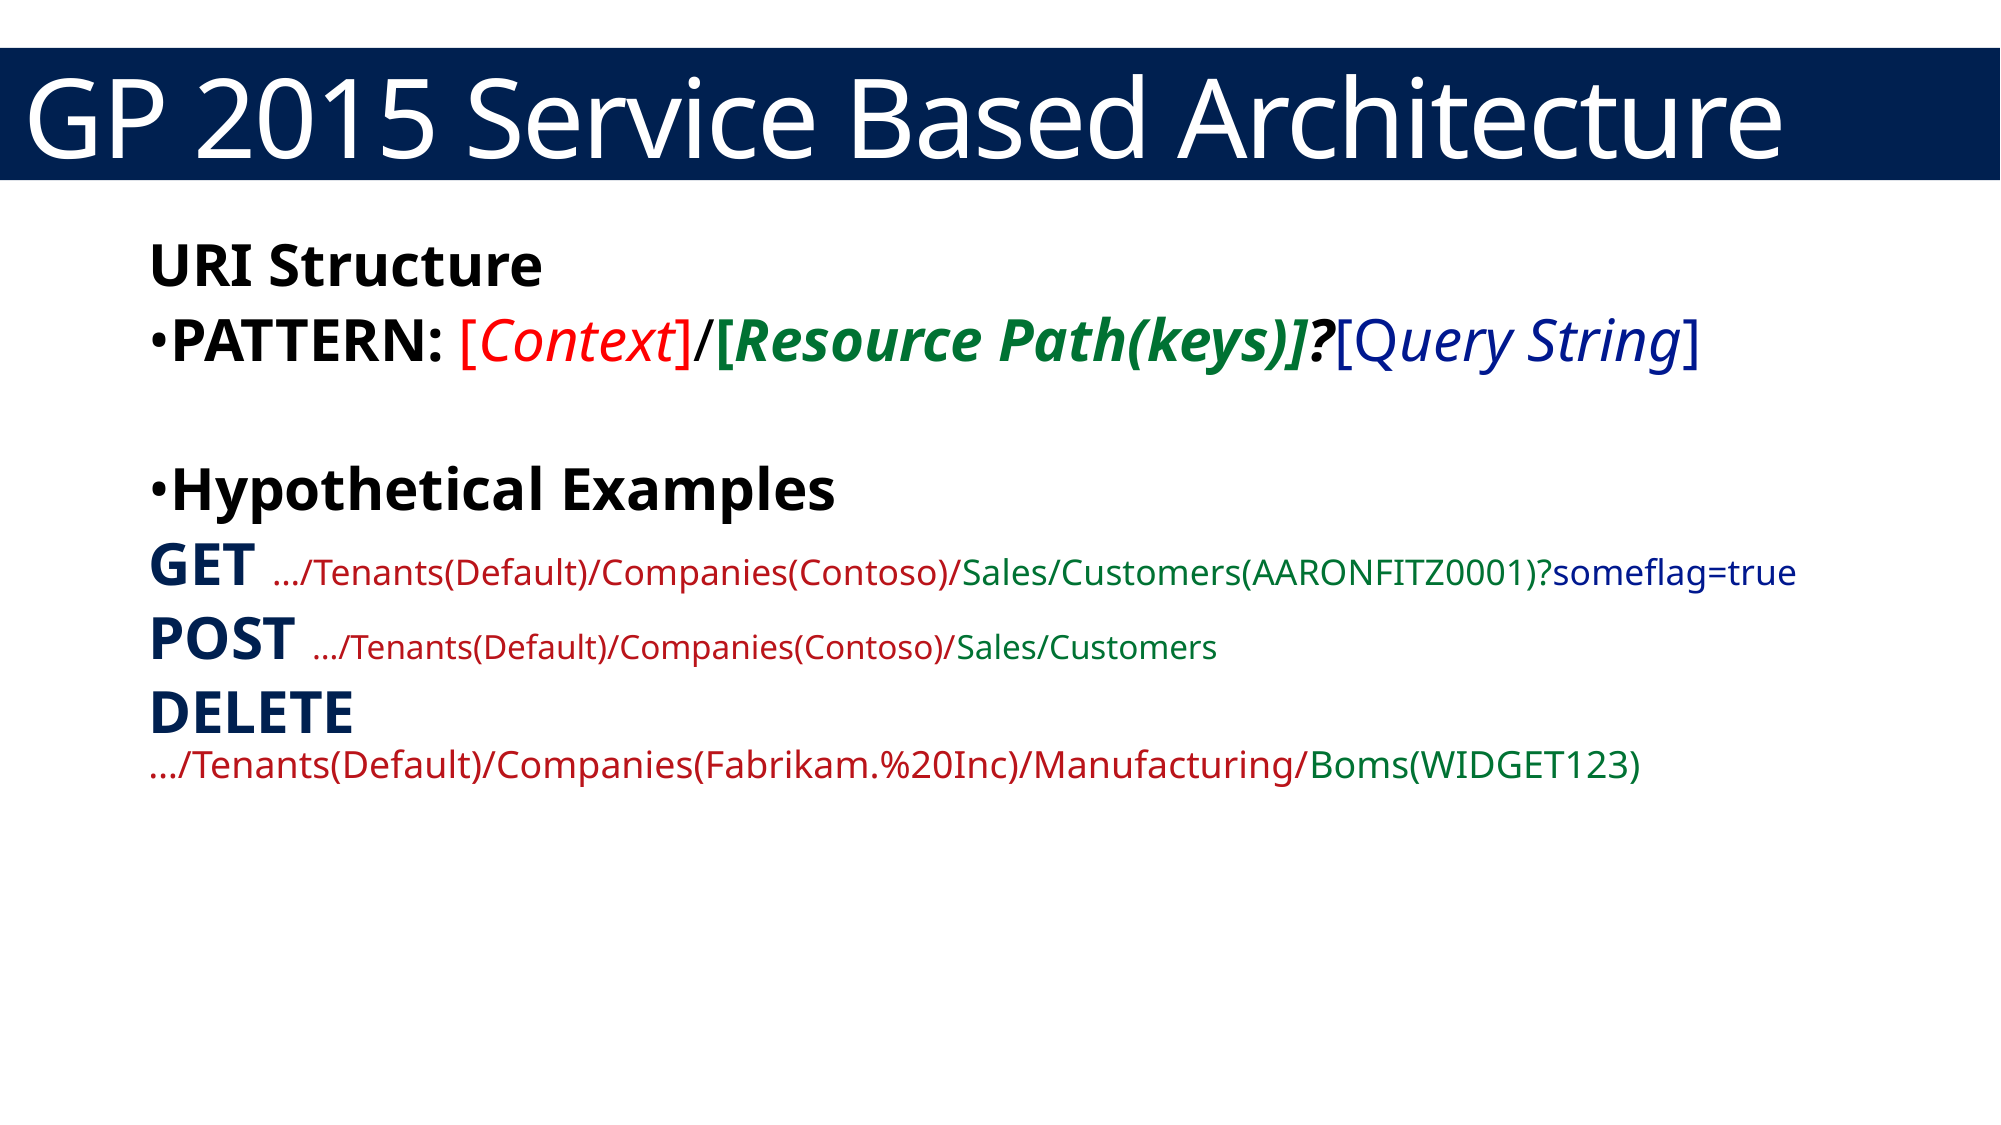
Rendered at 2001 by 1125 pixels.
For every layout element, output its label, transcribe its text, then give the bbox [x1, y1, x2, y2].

list URI Structure •PATTERN: [Context]/[Resource Path(keys)]?[Query String] •Hypothetical Examples GET …/Tenants(Default)/Companies(Contoso)/Sales/Customers(AARONFITZ0001)?someflag=true POST …/Tenants(Default)/Companies(Contoso)/Sales/Customers DELETE …/Tenants(Default)/Companies(Fabrikam.%20Inc)/Manufacturing/Boms(WIDGET123) [124, 221, 1832, 1099]
title GP 2015 Service Based Architecture [0, 47, 2000, 181]
